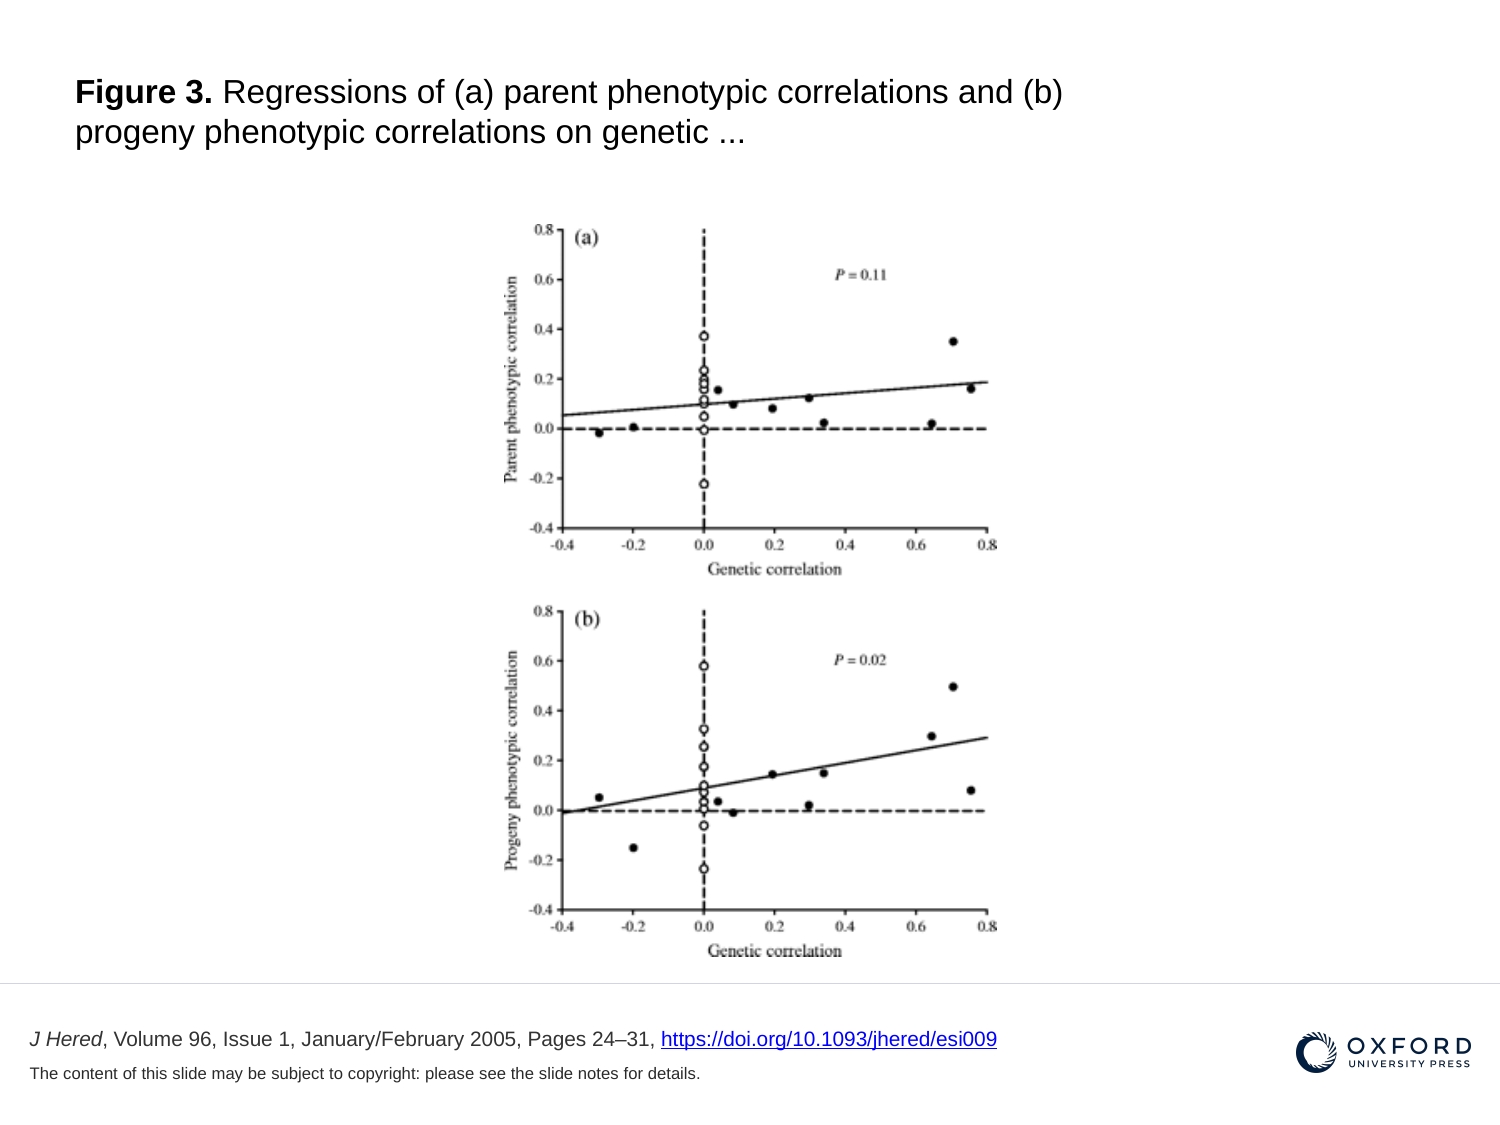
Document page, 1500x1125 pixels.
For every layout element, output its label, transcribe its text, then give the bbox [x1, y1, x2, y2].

picture [1296, 1032, 1471, 1073]
picture [504, 224, 997, 957]
footer J Hered, Volume 96, Issue 1, January/February 2005, Pages 24–31, https://doi.org/10.1093/jhered/esi009 The content of this slide may be subject to copyright: please see the slide notes for details. [0, 983, 1260, 1125]
title Figure 3. Regressions of (a) parent phenotypic correlations and (b) progeny phenotypic correlations on genetic ... [75, 69, 1078, 171]
